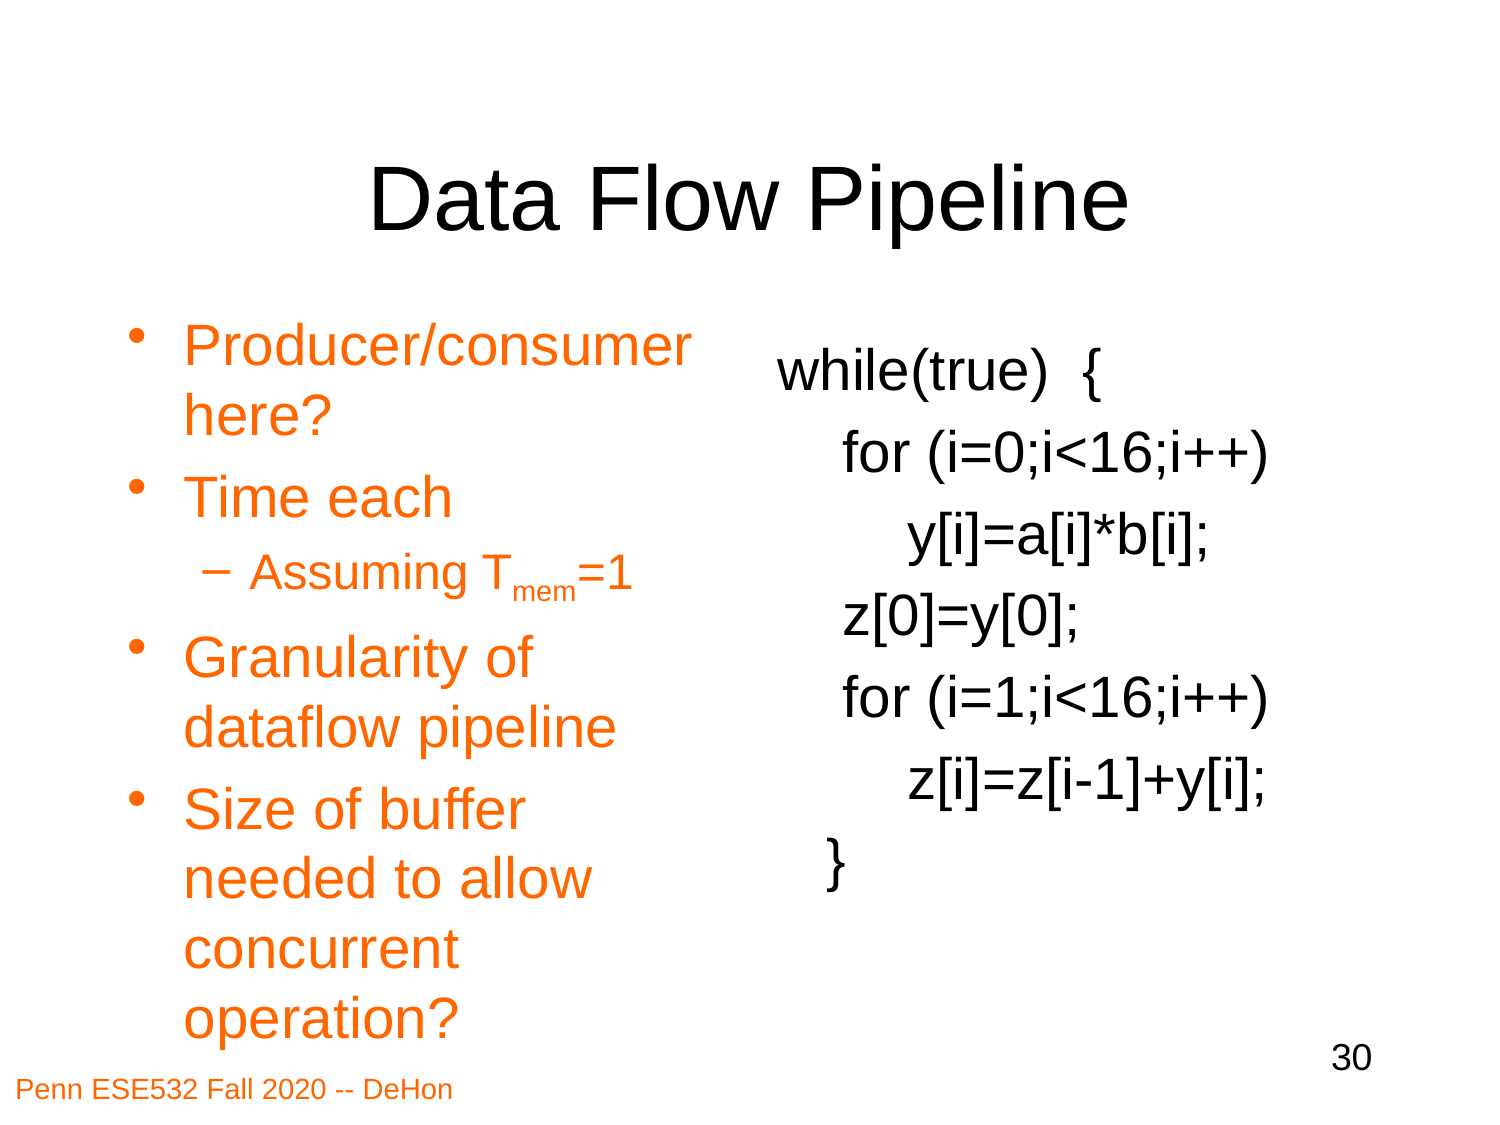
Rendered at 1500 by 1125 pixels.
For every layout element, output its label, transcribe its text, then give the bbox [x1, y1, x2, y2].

list while(true) { for (i=0;i<16;i++) y[i]=a[i]*b[i]; z[0]=y[0]; for (i=1;i<16;i++) z[i]=z[i-1]+y[i]; } [762, 324, 1438, 1001]
list Producer/consumer here? Time each Assuming Tmem=1 Granularity of dataflow pipeline Size of buffer needed to allow concurrent operation? [112, 299, 738, 976]
title Data Flow Pipeline [112, 99, 1388, 288]
slide_number 30 [1074, 1024, 1388, 1101]
slide_number Penn ESE532 Fall 2020 -- DeHon [0, 1062, 613, 1125]
